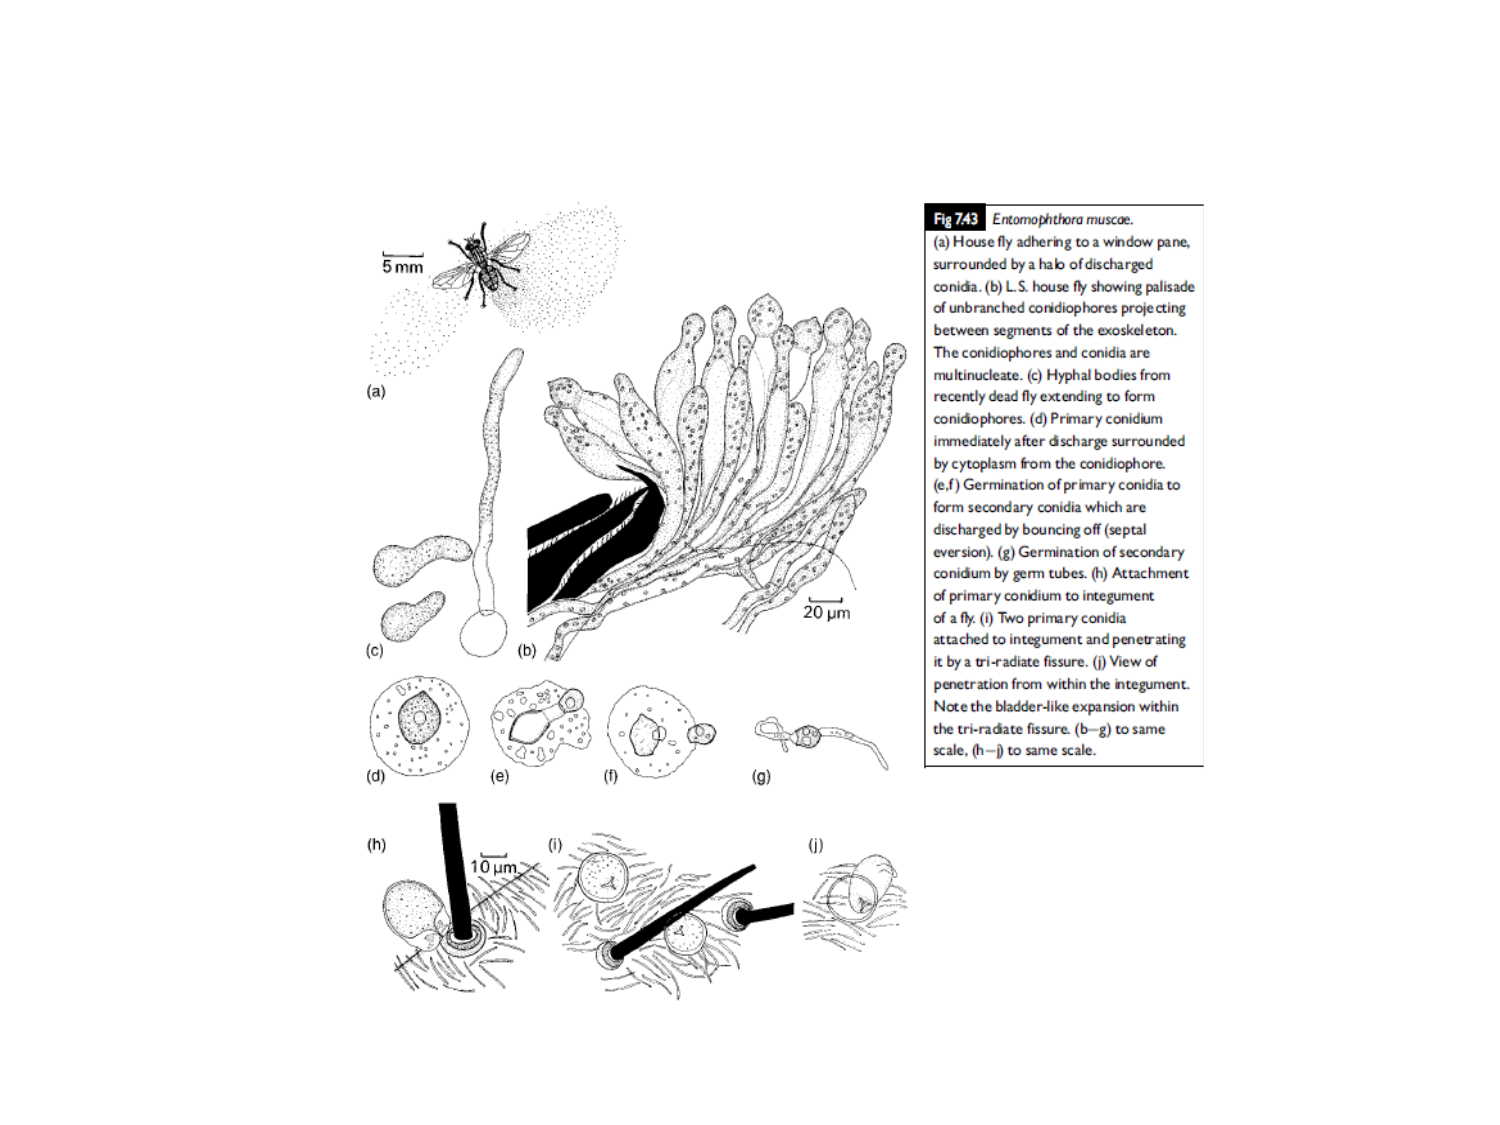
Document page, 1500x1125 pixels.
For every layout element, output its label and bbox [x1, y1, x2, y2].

list [241, 196, 1204, 1006]
